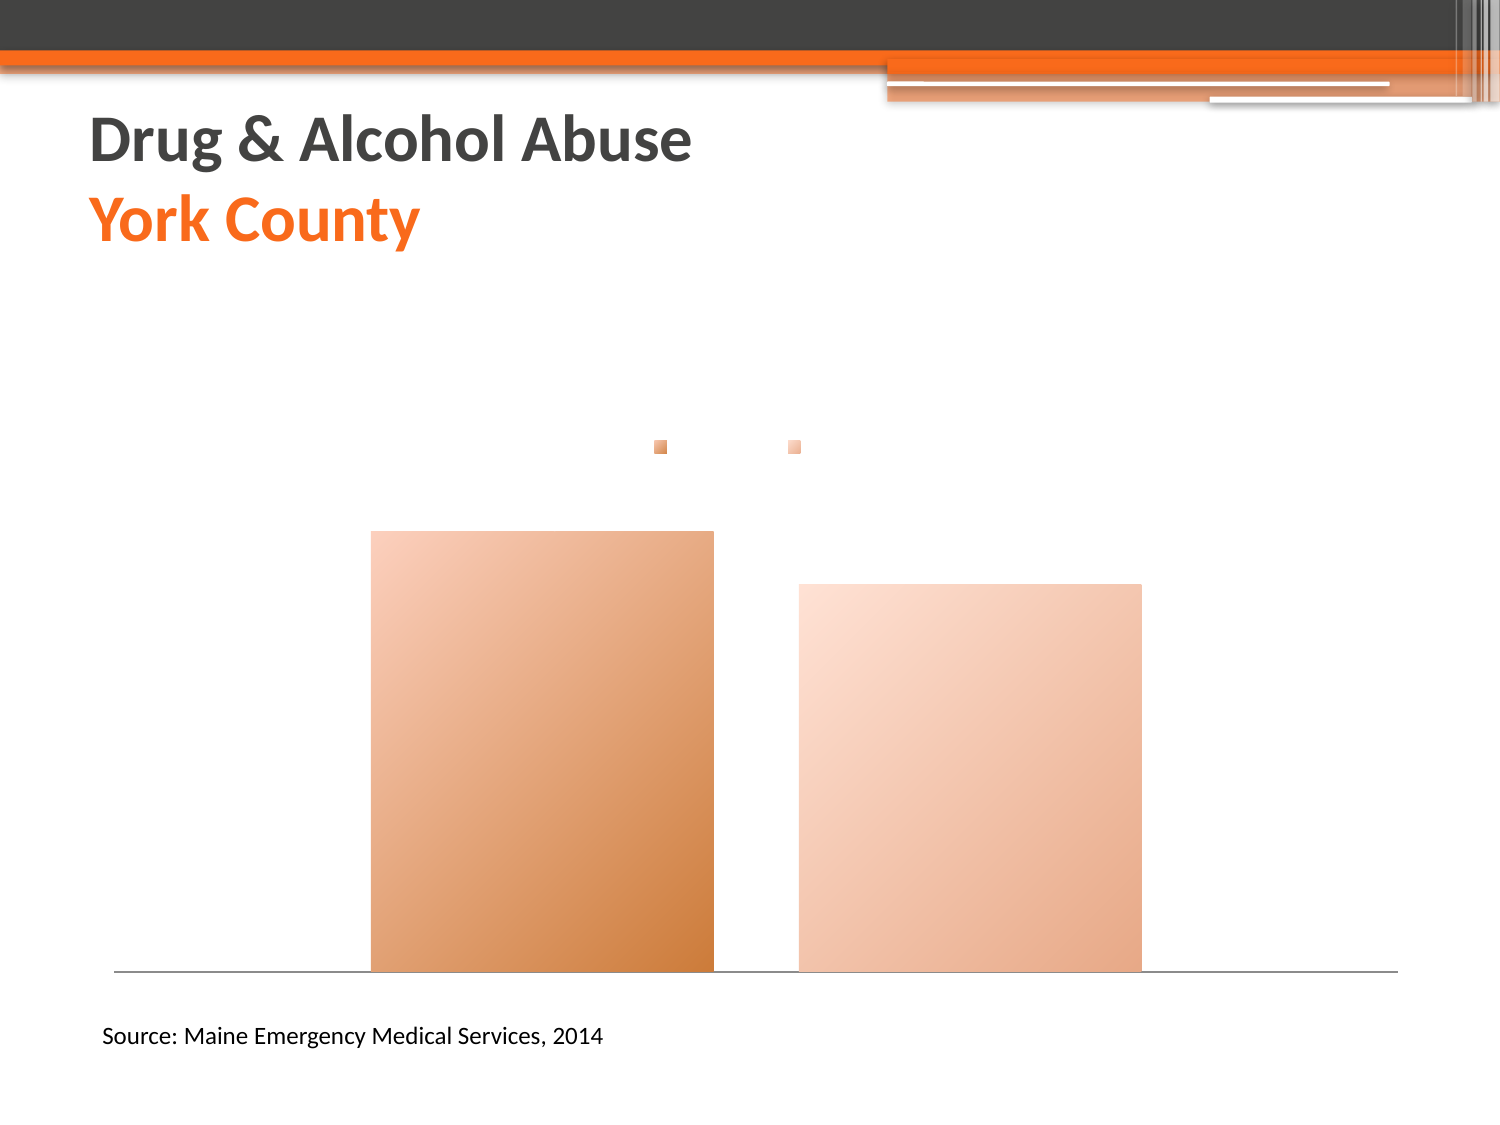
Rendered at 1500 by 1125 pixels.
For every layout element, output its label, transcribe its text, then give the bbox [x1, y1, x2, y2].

text_box Source: Maine Emergency Medical Services, 2014 [87, 1023, 813, 1058]
chart [87, 299, 1426, 1013]
title Drug & Alcohol Abuse York County [75, 87, 1425, 263]
